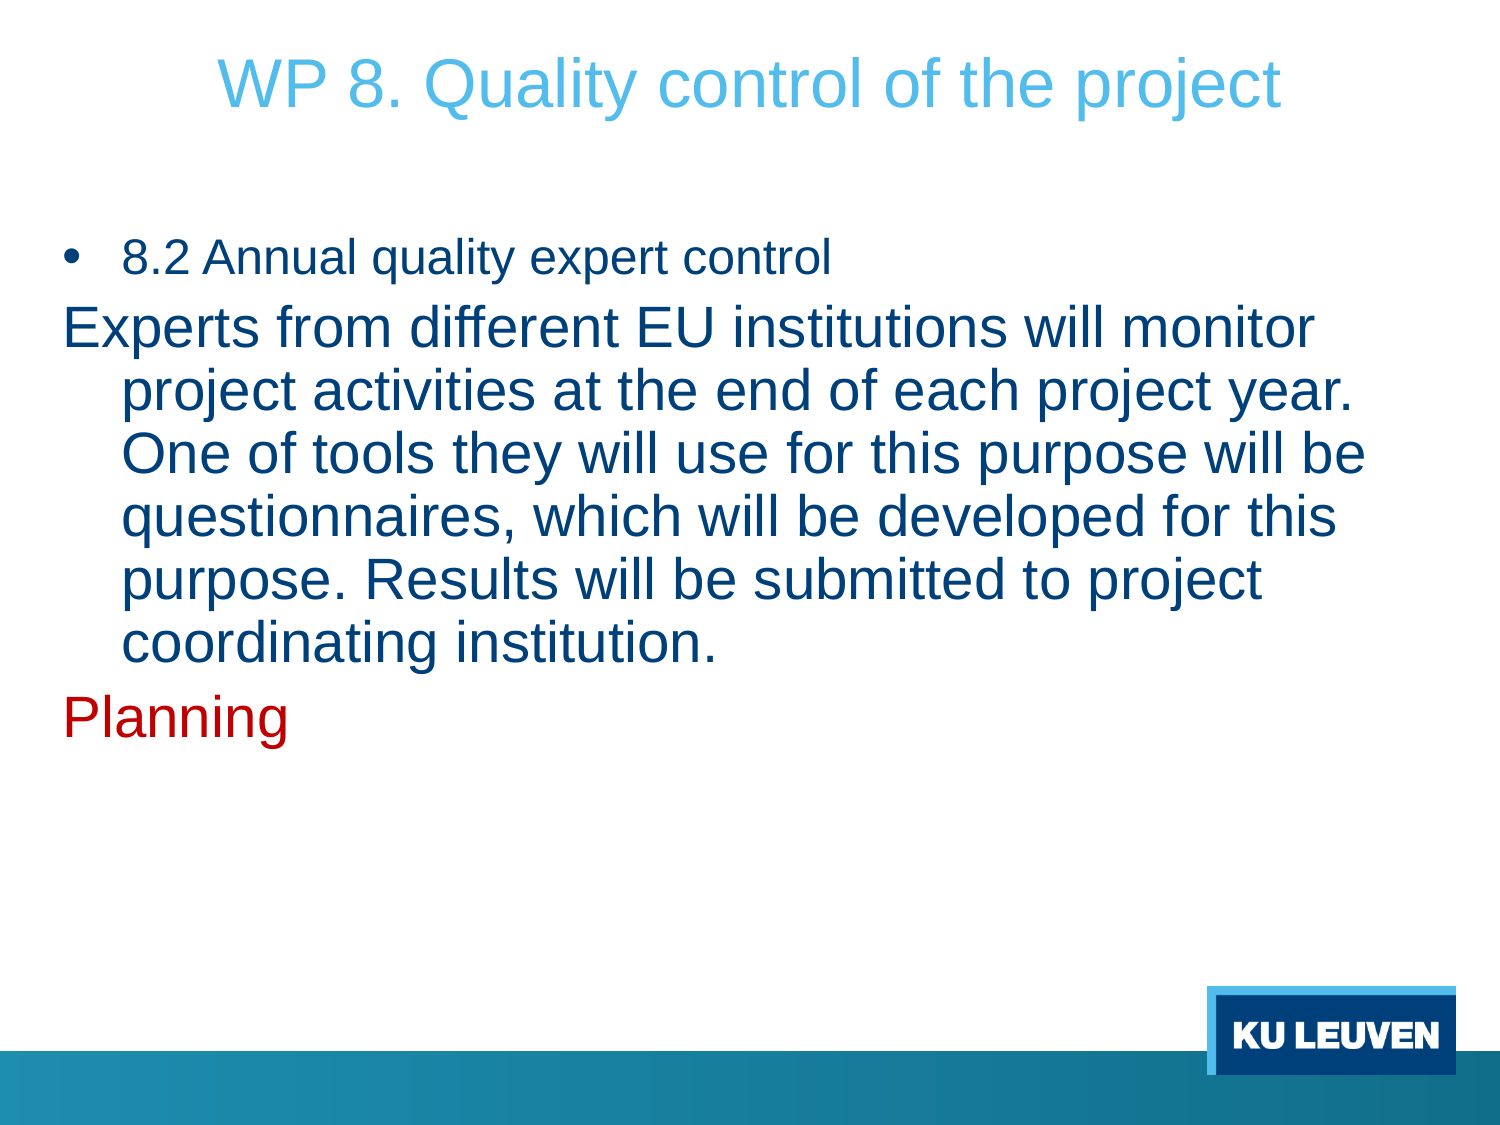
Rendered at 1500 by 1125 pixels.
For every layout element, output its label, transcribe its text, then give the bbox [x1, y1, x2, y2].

list 8.2 Annual quality expert control Experts from different EU institutions will monitor project activities at the end of each project year. One of tools they will use for this purpose will be questionnaires, which will be developed for this purpose. Results will be submitted to project coordinating institution. Planning [62, 231, 1438, 638]
title WP 8. Quality control of the project [62, 37, 1438, 122]
picture [1207, 986, 1456, 1075]
